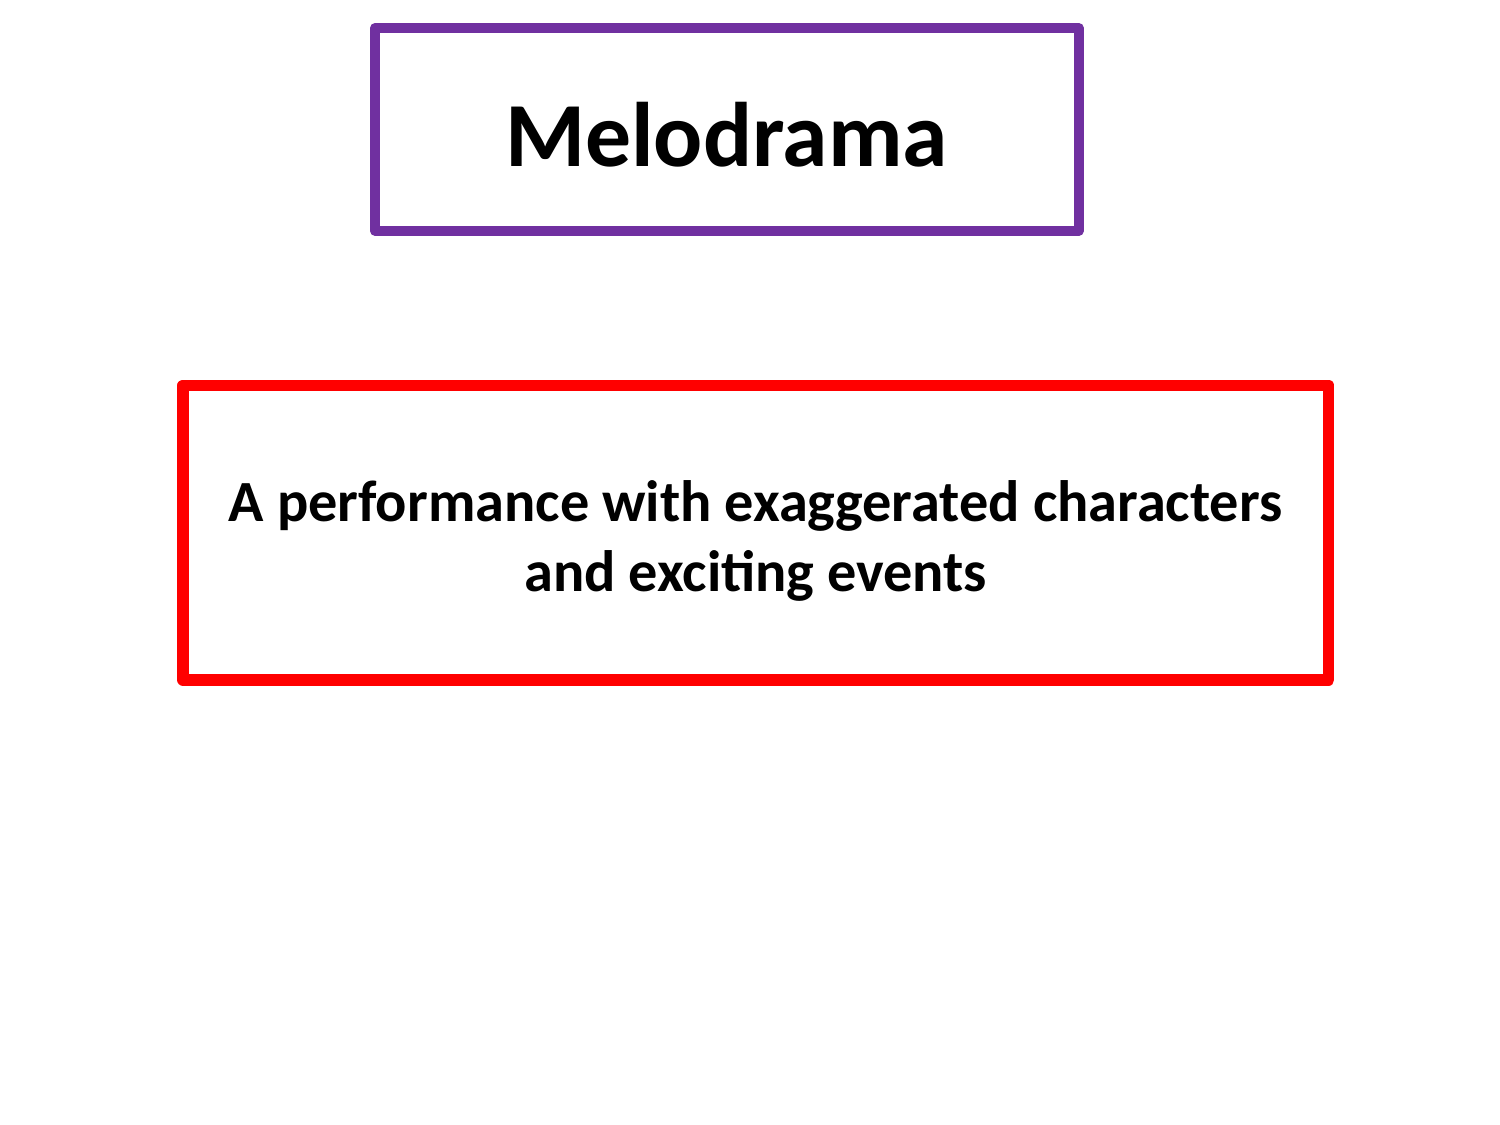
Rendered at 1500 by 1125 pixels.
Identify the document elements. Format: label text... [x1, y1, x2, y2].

text_box A performance with exaggerated characters and exciting events [182, 385, 1329, 680]
title Melodrama [375, 28, 1079, 231]
